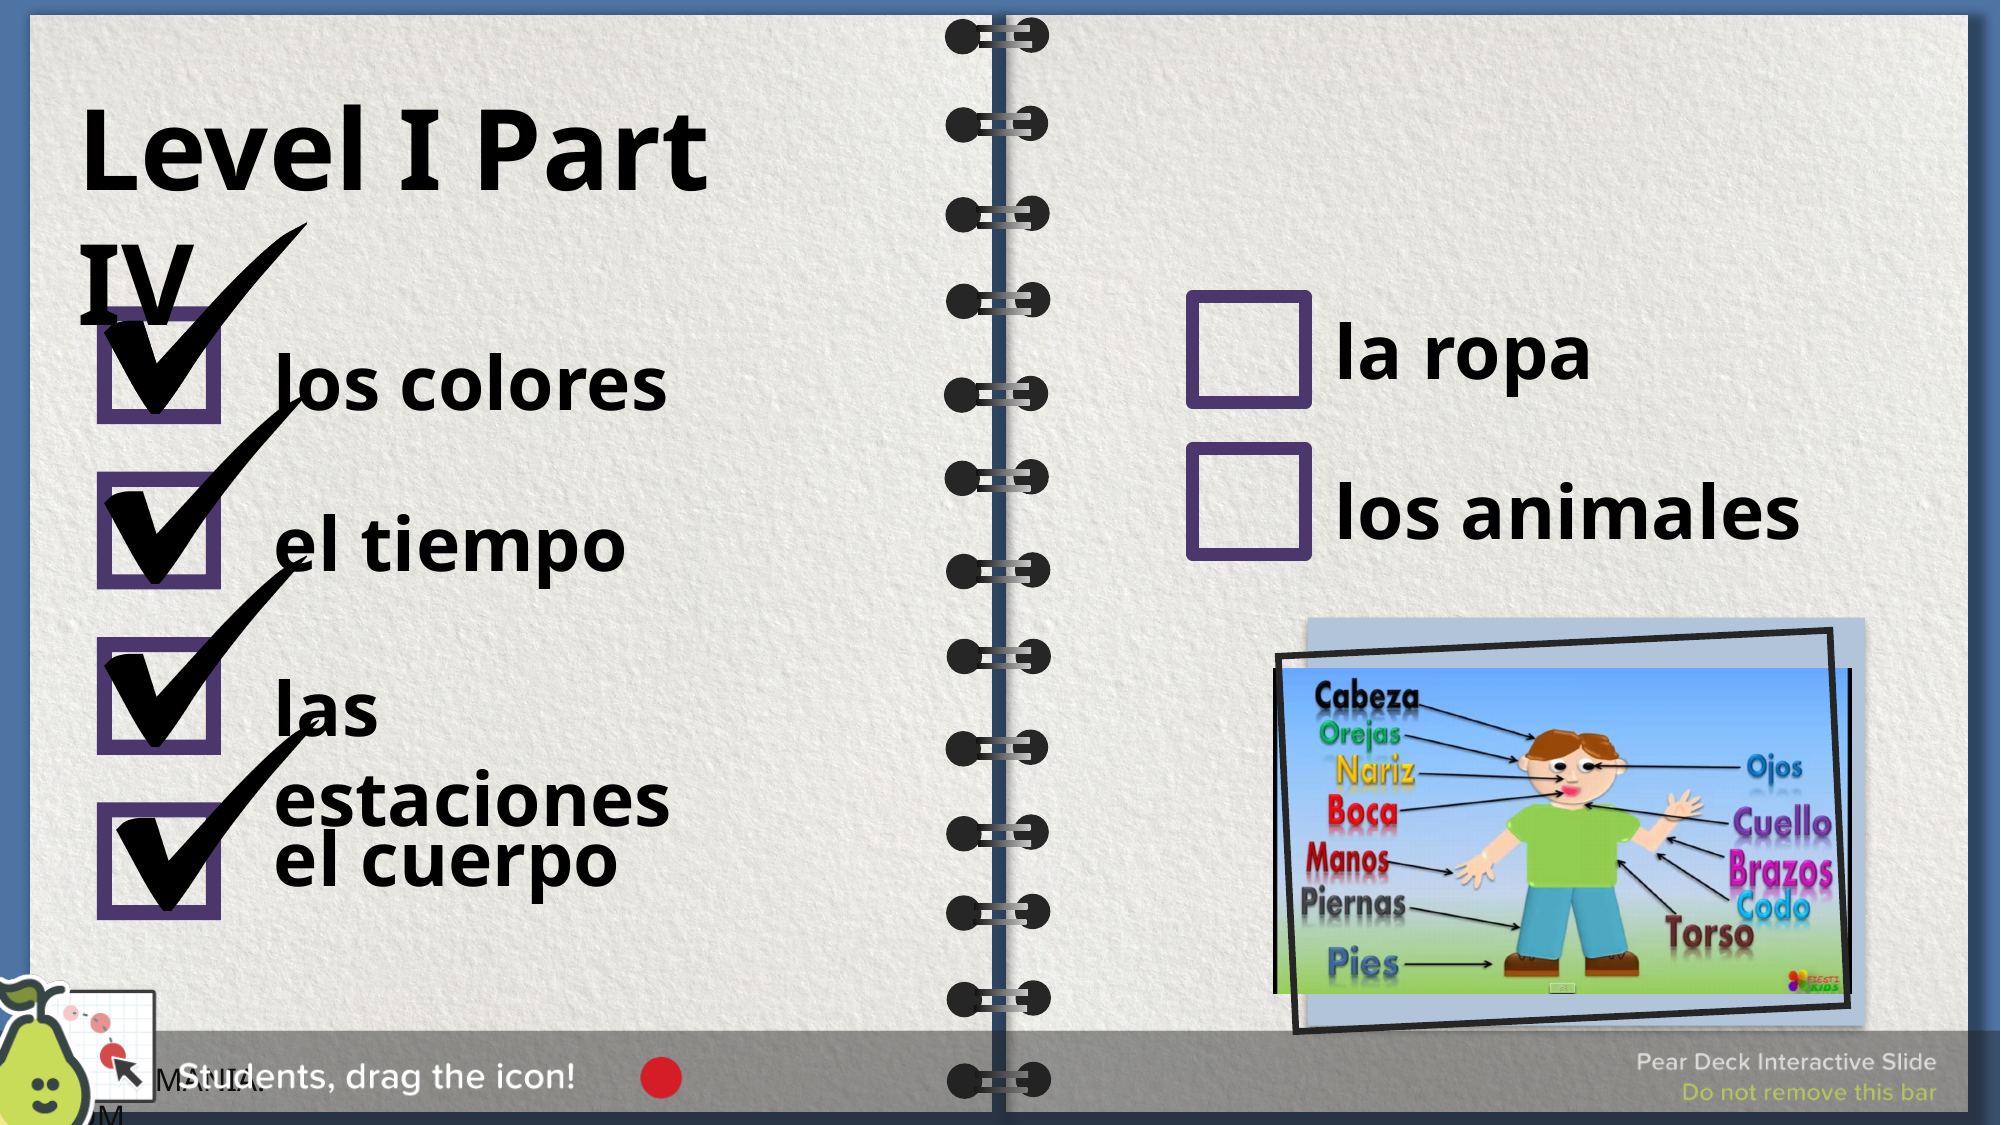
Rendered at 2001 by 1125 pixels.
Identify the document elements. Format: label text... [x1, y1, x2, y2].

text_box [1192, 448, 1306, 555]
picture [1006, 830, 1014, 840]
picture [0, 15, 2000, 1125]
picture [1006, 119, 1013, 130]
picture [1006, 389, 1013, 399]
text_box [1274, 626, 1835, 666]
picture [982, 653, 992, 663]
text_box el cuerpo [324, 804, 740, 911]
text_box Level I Part IV [62, 70, 775, 222]
picture [1006, 567, 1016, 577]
picture [981, 299, 992, 309]
picture [981, 119, 992, 130]
picture [980, 31, 992, 41]
text_box los colores [312, 328, 740, 435]
picture [981, 744, 992, 754]
text_box [1307, 617, 1865, 968]
text_box la ropa [1319, 296, 1801, 403]
text_box los animales [1319, 457, 2000, 564]
picture [981, 909, 992, 919]
picture [1006, 476, 1015, 486]
picture [981, 567, 992, 577]
picture [979, 476, 992, 486]
picture [1006, 31, 1014, 41]
picture [1006, 653, 1016, 663]
picture [1006, 299, 1017, 309]
picture [981, 830, 992, 840]
text_box las estaciones [312, 654, 740, 761]
picture [1006, 909, 1016, 919]
picture [1006, 212, 1016, 222]
picture [979, 389, 992, 399]
text_box el tiempo [312, 488, 940, 595]
picture [1006, 744, 1013, 754]
picture [980, 212, 992, 222]
text_box [1192, 296, 1306, 403]
